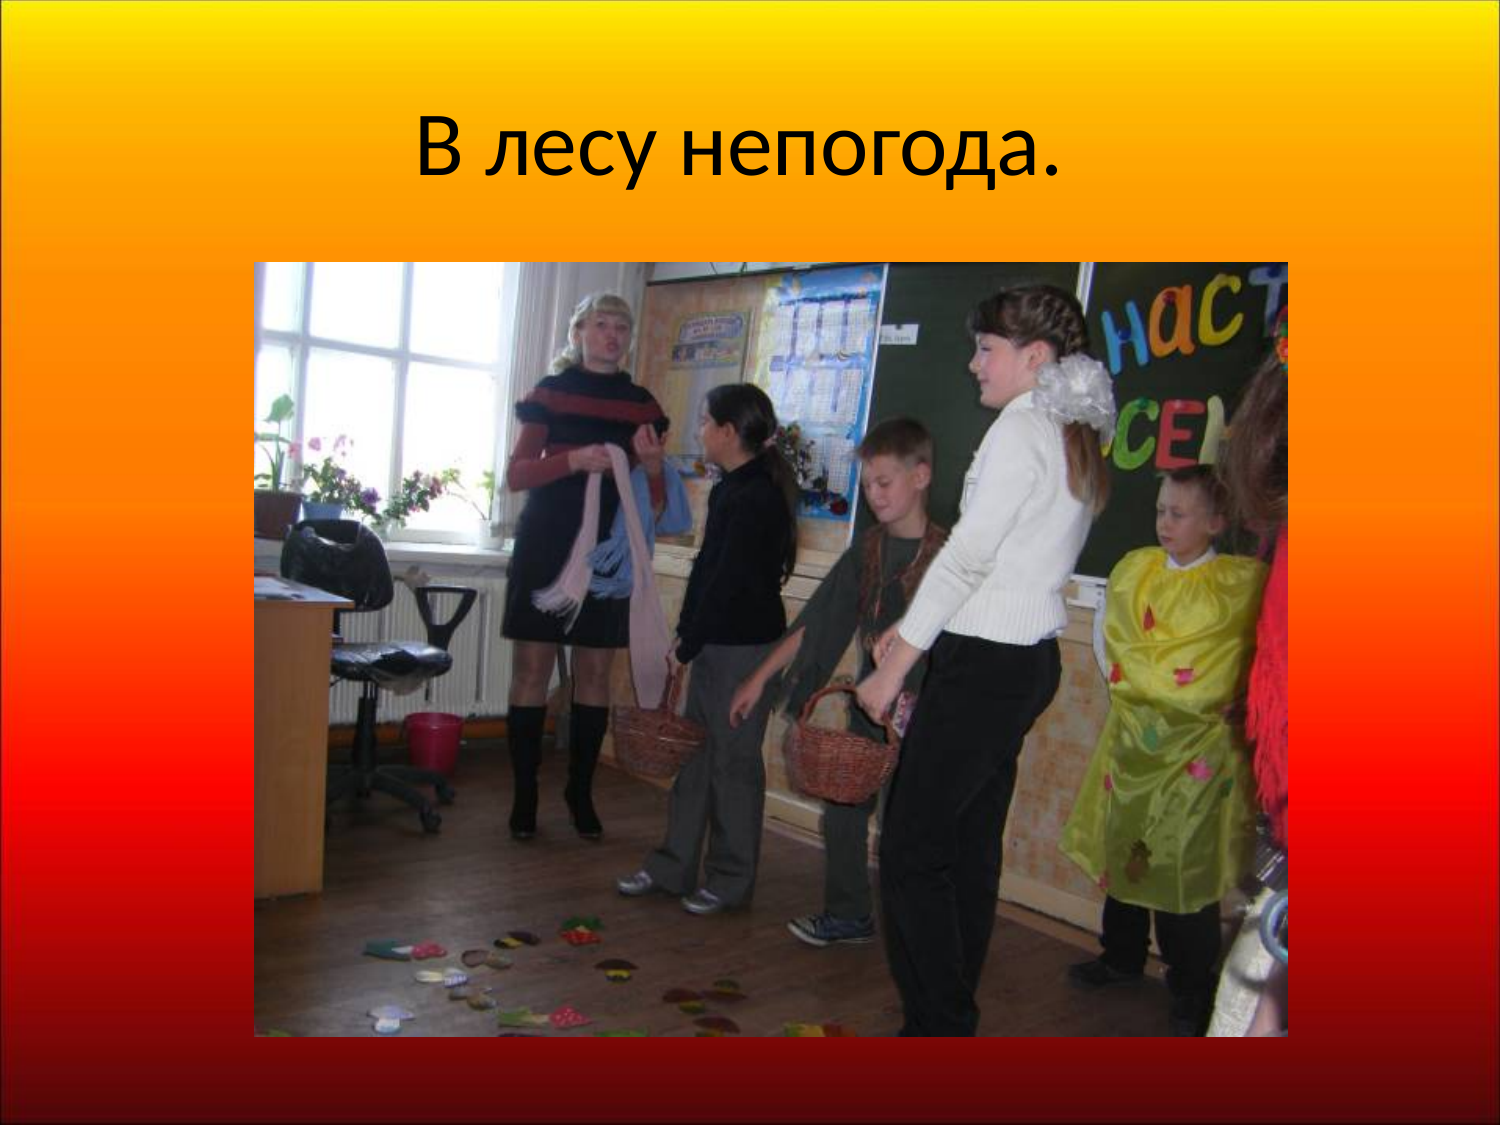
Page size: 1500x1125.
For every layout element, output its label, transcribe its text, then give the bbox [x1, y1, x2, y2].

title В лесу непогода. [74, 44, 1426, 233]
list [254, 262, 1288, 1038]
picture [0, 0, 1500, 1125]
